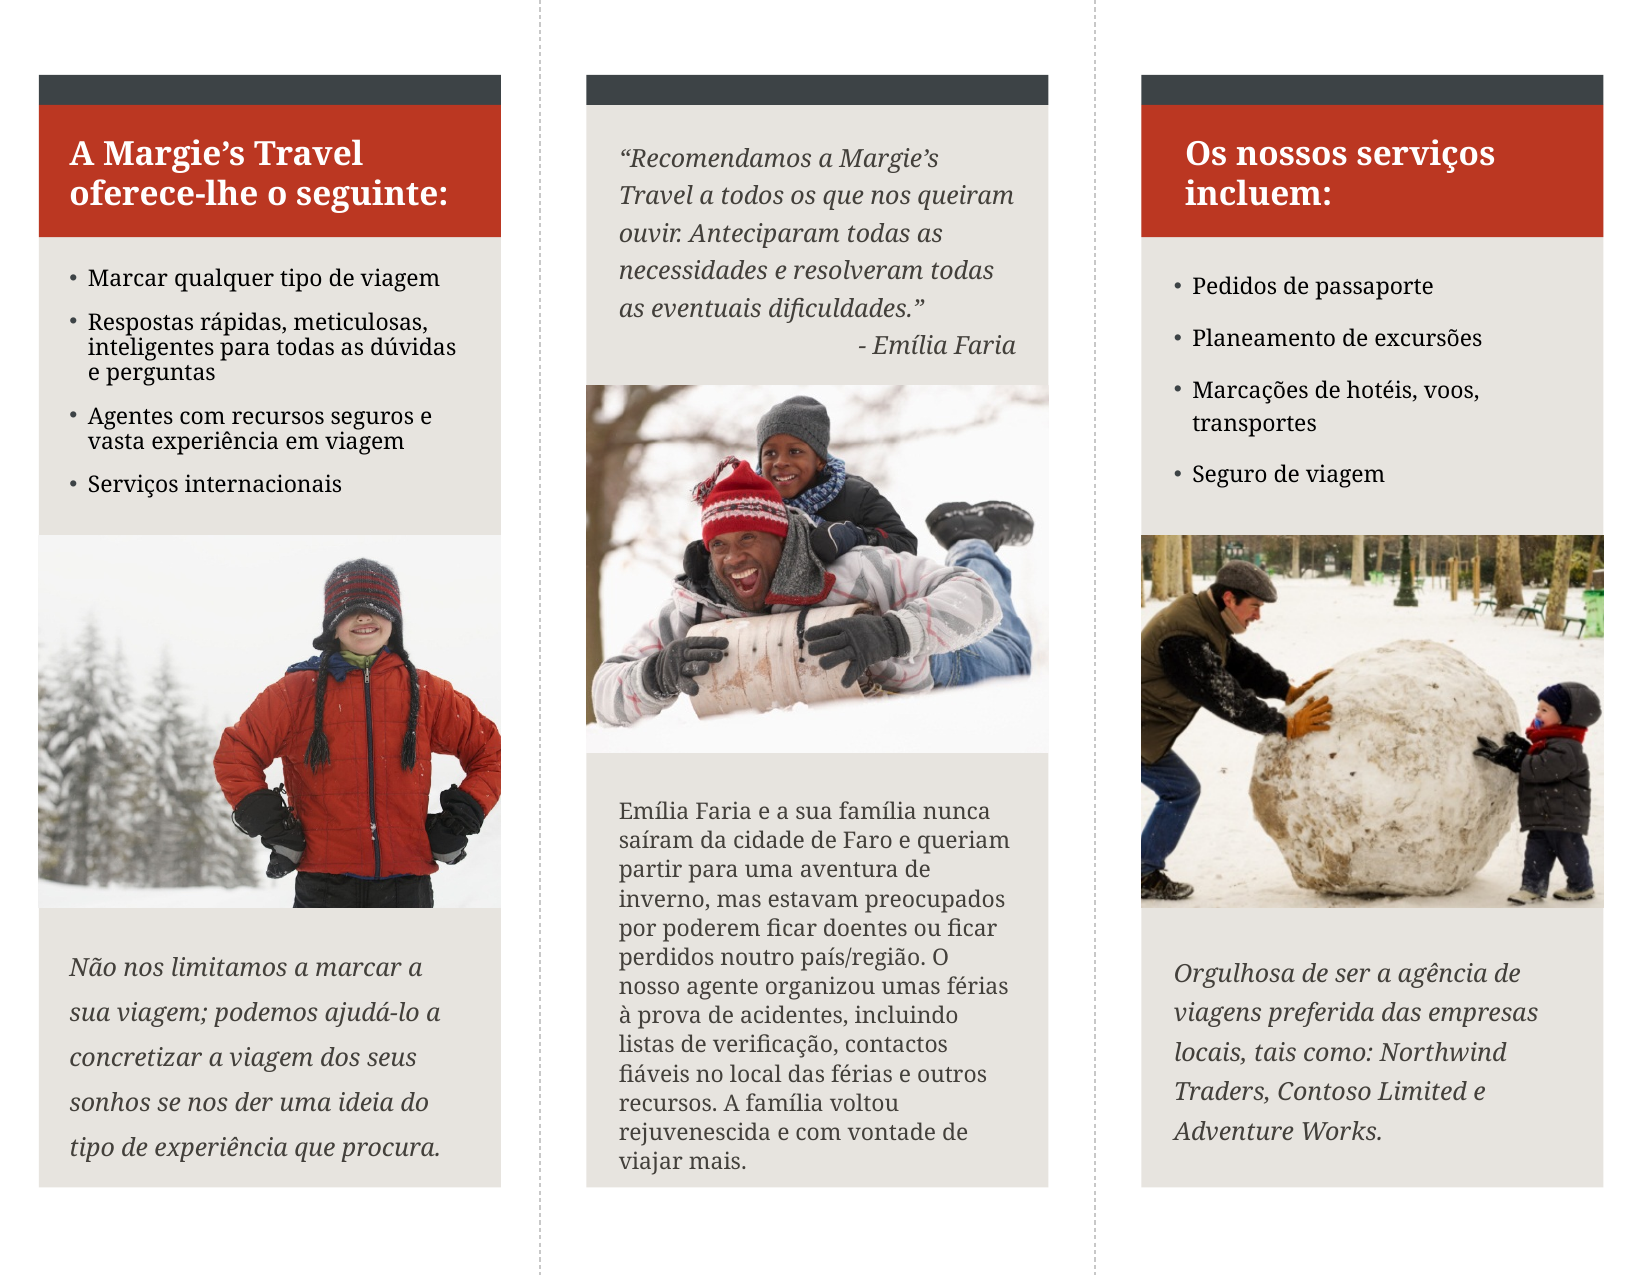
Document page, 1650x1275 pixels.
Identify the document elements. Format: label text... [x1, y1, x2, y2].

picture [586, 385, 1049, 753]
list Orgulhosa de ser a agência de viagens preferida das empresas locais, tais como: Northwind Traders, Contoso Limited e Adventure Works. [1173, 947, 1572, 1146]
picture [1141, 535, 1604, 908]
list Não nos limitamos a marcar a sua viagem; podemos ajudá-lo a concretizar a viagem dos seus sonhos se nos der uma ideia do tipo de experiência que procura. [69, 936, 471, 1161]
list A Margie’s Travel oferece-lhe o seguinte: [69, 114, 471, 212]
list Pedidos de passaporte Planeamento de excursões Marcações de hotéis, voos, transportes Seguro de viagem [1173, 266, 1572, 511]
list Marcar qualquer tipo de viagem Respostas rápidas, meticulosas, inteligentes para todas as dúvidas e perguntas Agentes com recursos seguros e vasta experiência em viagem Serviços internacionais [69, 266, 471, 511]
list Emília Faria e a sua família nunca saíram da cidade de Faro e queriam partir para uma aventura de inverno, mas estavam preocupados por poderem ficar doentes ou ficar perdidos noutro país/região. O nosso agente organizou umas férias à prova de acidentes, incluindo listas de verificação, contactos fiáveis no local das férias e outros recursos. A família voltou rejuvenescida e com vontade de viajar mais. [618, 795, 1017, 1150]
list Os nossos serviços incluem: [1185, 114, 1560, 212]
picture [38, 535, 501, 908]
list “Recomendamos a Margie’s Travel a todos os que nos queiram ouvir. Anteciparam todas as necessidades e resolveram todas as eventuais dificuldades.” - Emília Faria [618, 134, 1017, 363]
